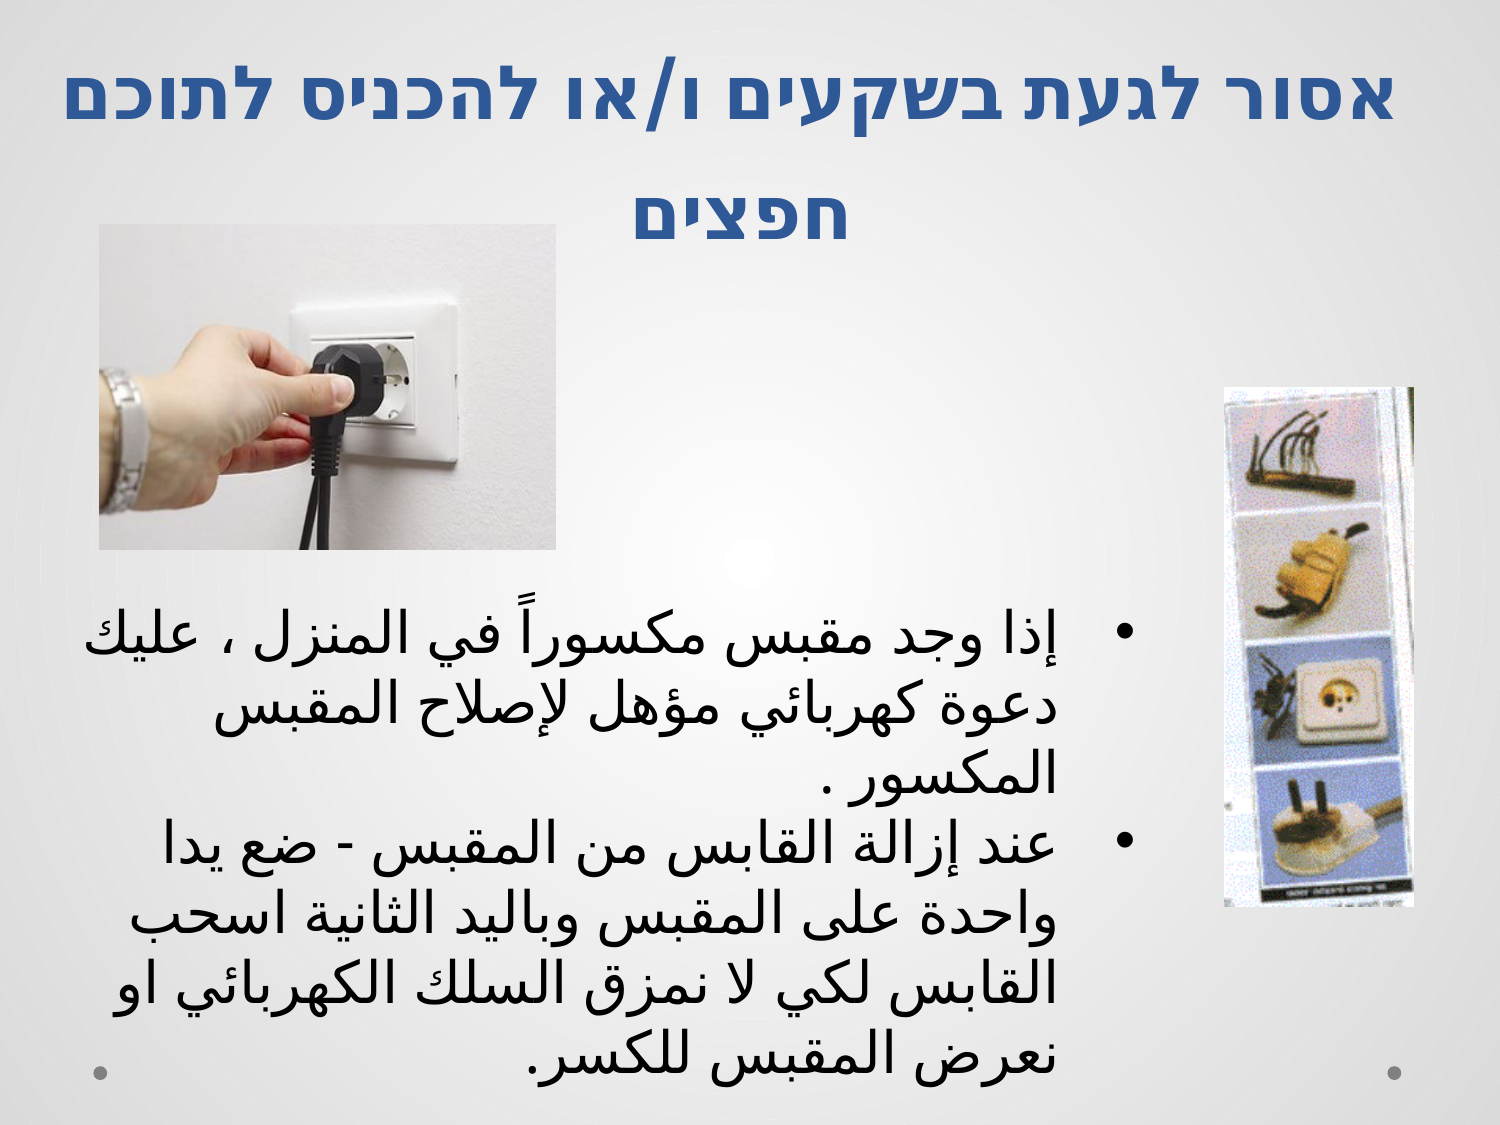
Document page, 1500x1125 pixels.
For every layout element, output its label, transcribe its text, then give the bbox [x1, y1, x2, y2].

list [1224, 387, 1415, 907]
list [99, 224, 557, 551]
text_box إذا وجد مقبس مكسوراً في المنزل ، عليك دعوة كهربائي مؤهل لإصلاح المقبس المكسور . عند إزالة القابس من المقبس - ضع يدا واحدة على المقبس وباليد الثانية اسحب القابس لكي لا نمزق السلك الكهربائي او نعرض المقبس للكسر. [24, 587, 1150, 1125]
title אסור לגעת בשקעים ו/או להכניס לתוכם חפצים [37, 0, 1425, 263]
